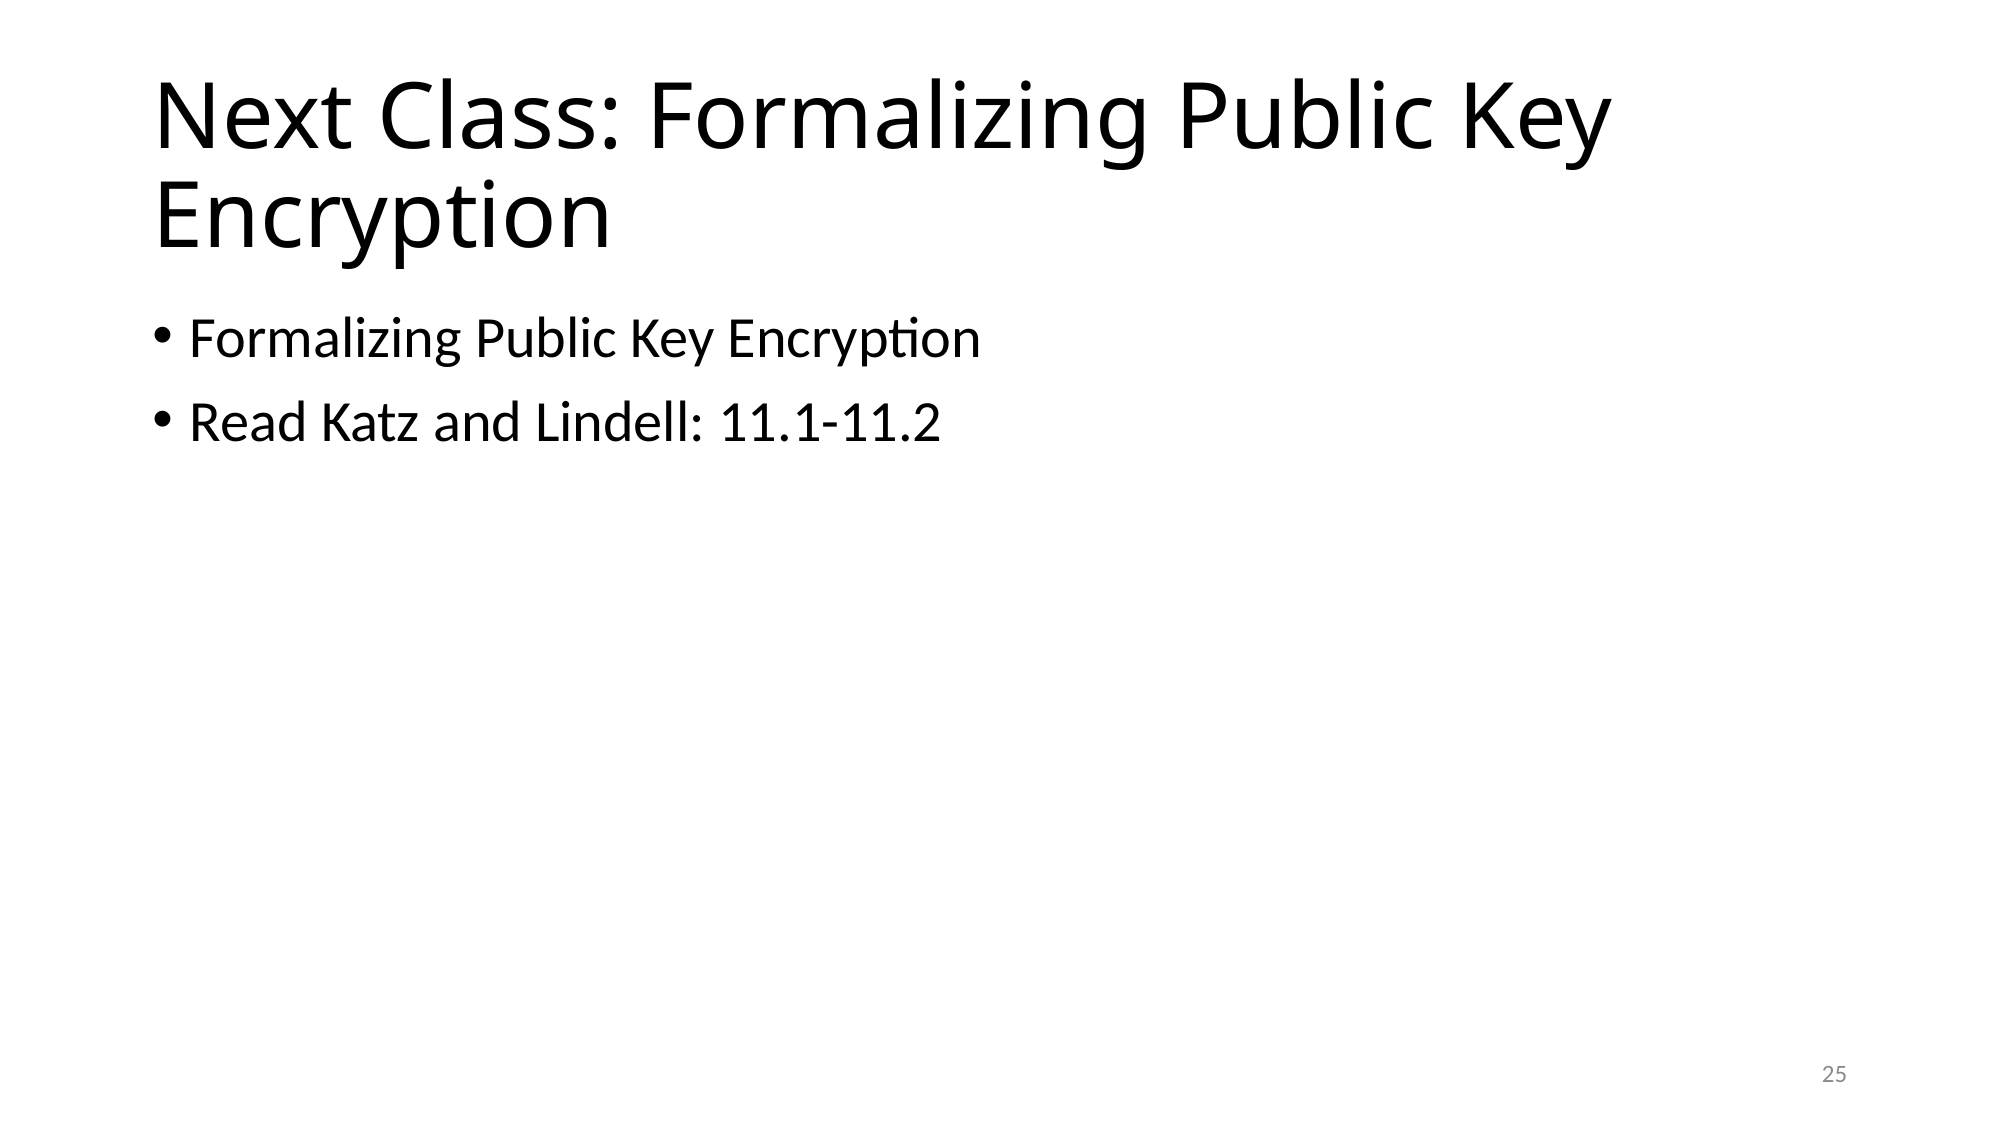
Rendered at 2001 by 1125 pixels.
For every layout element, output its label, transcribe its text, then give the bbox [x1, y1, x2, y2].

title Next Class: Formalizing Public Key Encryption [137, 59, 1863, 278]
slide_number 25 [1412, 1042, 1863, 1103]
list Formalizing Public Key Encryption Read Katz and Lindell: 11.1-11.2 [137, 299, 1863, 1014]
